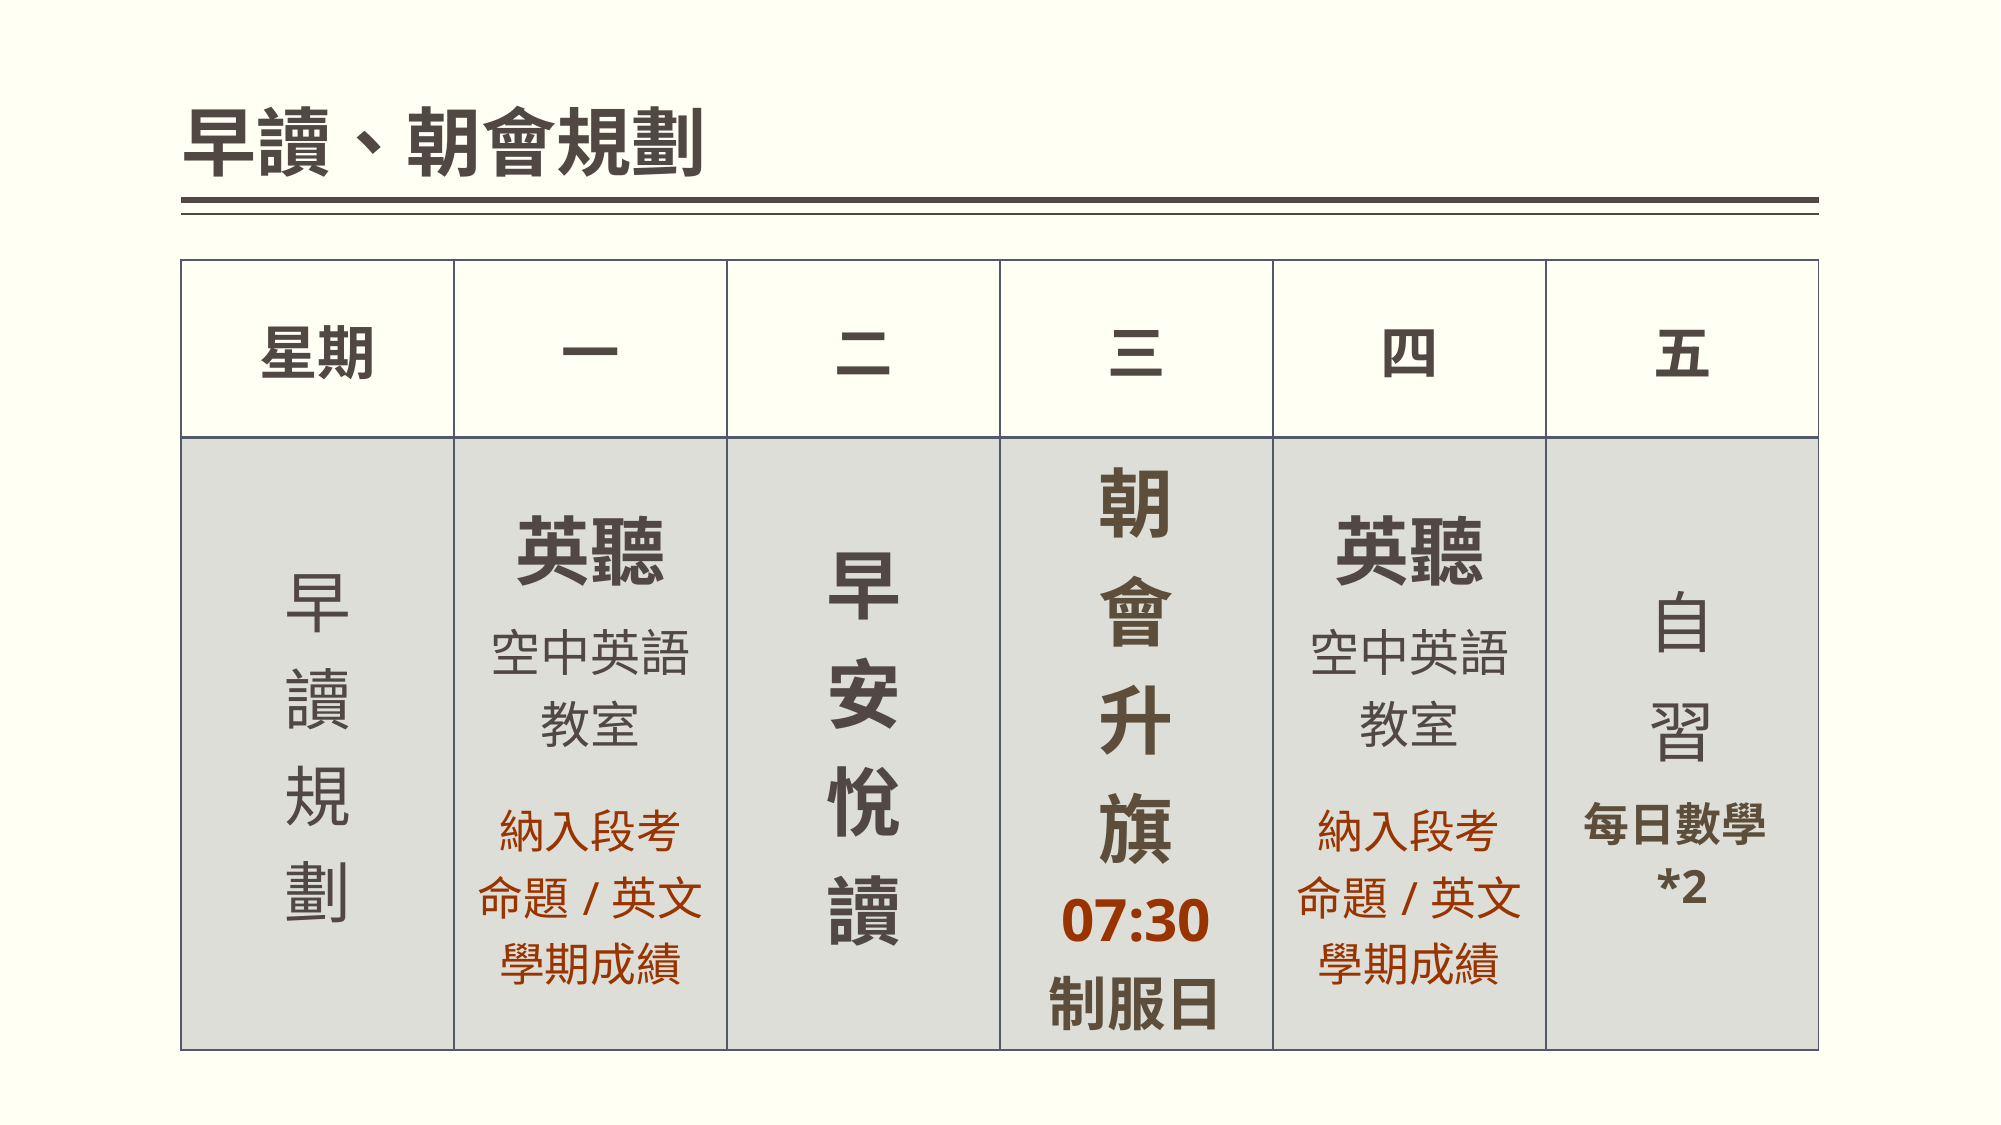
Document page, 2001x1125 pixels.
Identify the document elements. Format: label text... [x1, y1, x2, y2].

table_cell 英聽 空中英語教室 納入段考 命題/英文學期成績 [1274, 439, 1545, 1049]
title 早讀、朝會規劃 [181, 12, 1819, 193]
table_header 四 [1274, 261, 1545, 436]
table_header 一 [455, 261, 726, 436]
table_header 星期 [182, 261, 453, 436]
table_header 三 [1001, 261, 1272, 436]
table_header 二 [728, 261, 999, 436]
table_header 五 [1547, 261, 1818, 436]
table_cell 朝 會 升 旗 07:30 制服日 [1001, 439, 1272, 1049]
table_cell 英聽 空中英語教室 納入段考 命題/英文學期成績 [455, 439, 726, 1049]
table_cell 早 讀 規 劃 [182, 439, 453, 1049]
table_cell 早 安 悅 讀 [728, 439, 999, 1049]
table_cell 自 習 每日數學*2 [1547, 439, 1818, 1049]
